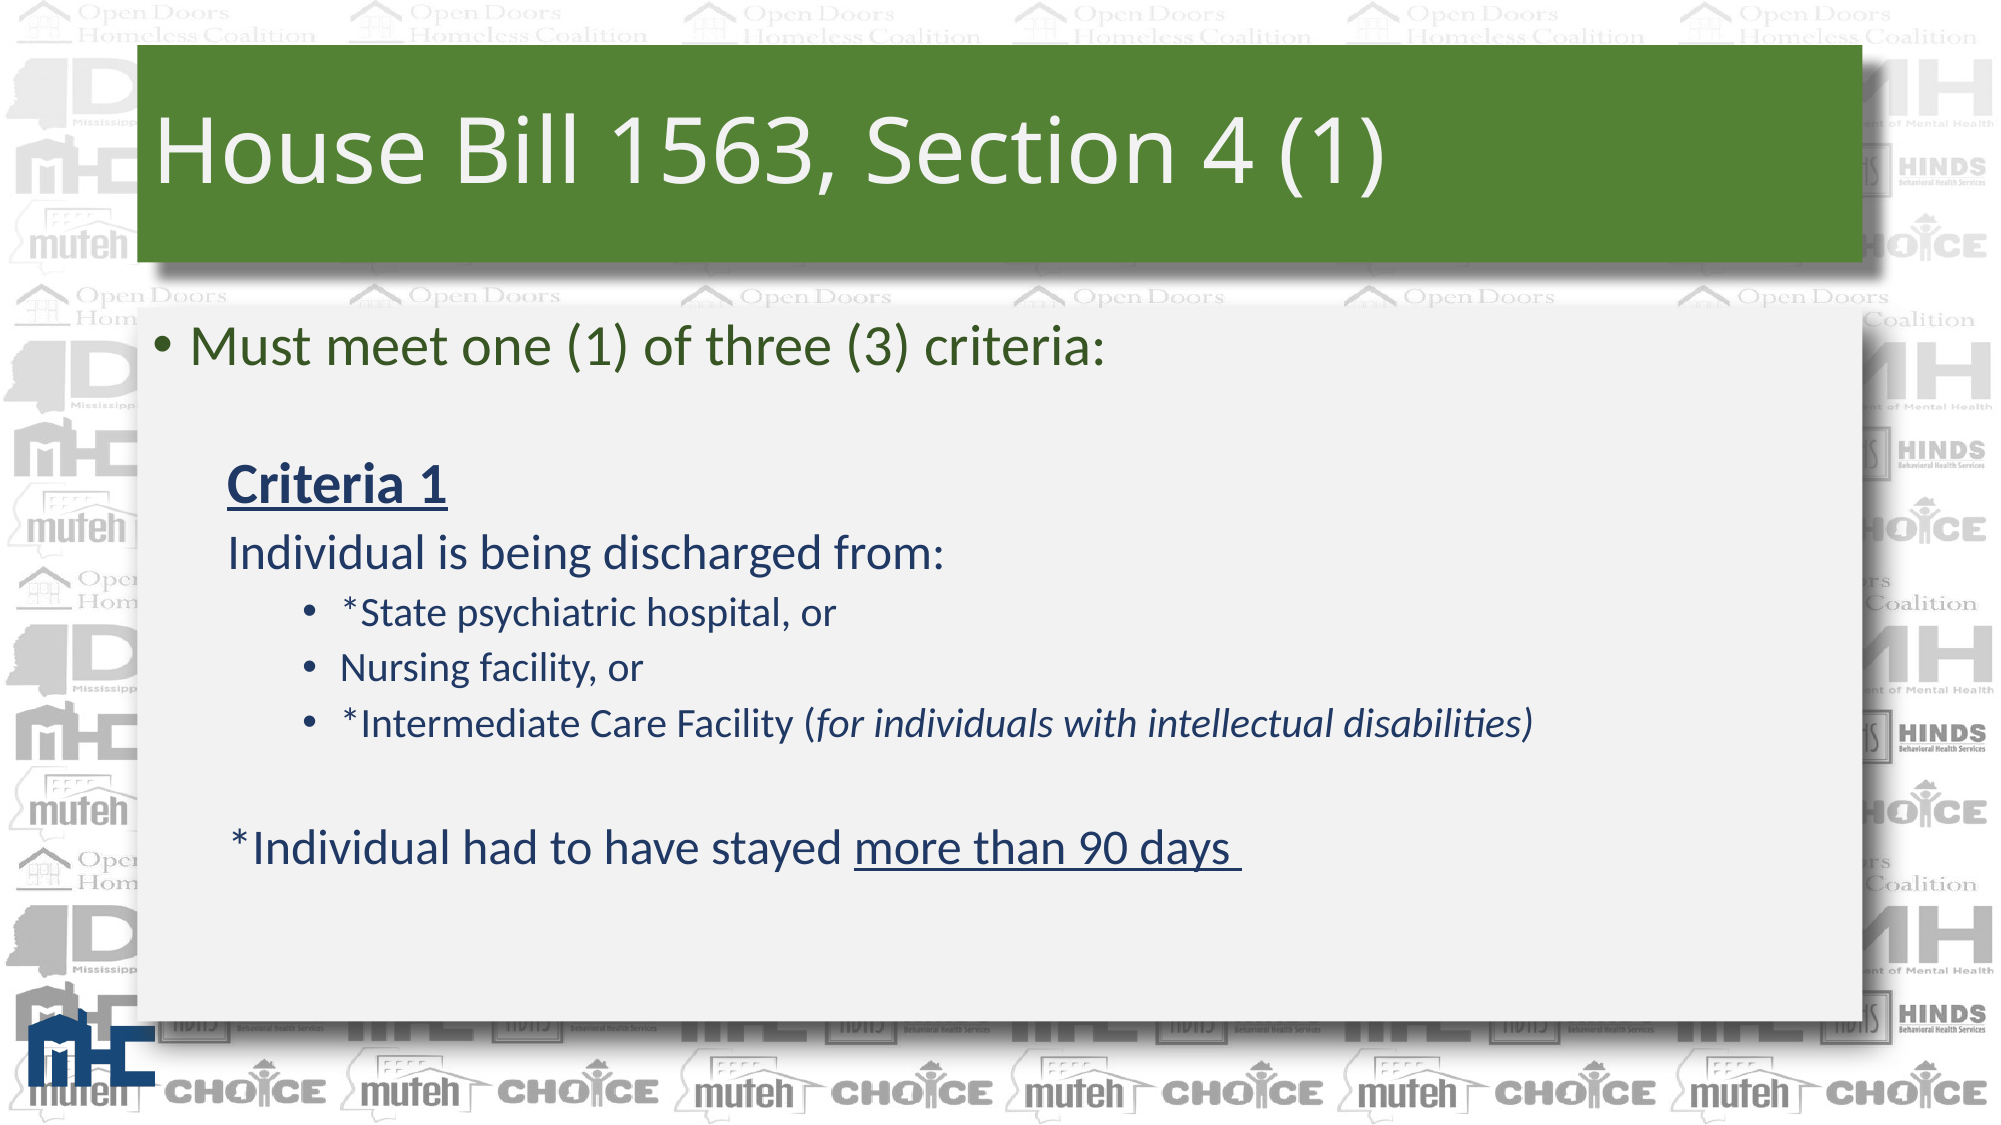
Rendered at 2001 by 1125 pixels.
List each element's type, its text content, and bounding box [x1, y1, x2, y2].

picture [0, 0, 2001, 1125]
list Must meet one (1) of three (3) criteria: Criteria 1 Individual is being discharged from: *State psychiatric hospital, or Nursing facility, or *Intermediate Care Facility (for individuals with intellectual disabilities) *Individual had to have stayed more than 90 days [137, 307, 1863, 1022]
title House Bill 1563, Section 4 (1) [137, 45, 1863, 263]
